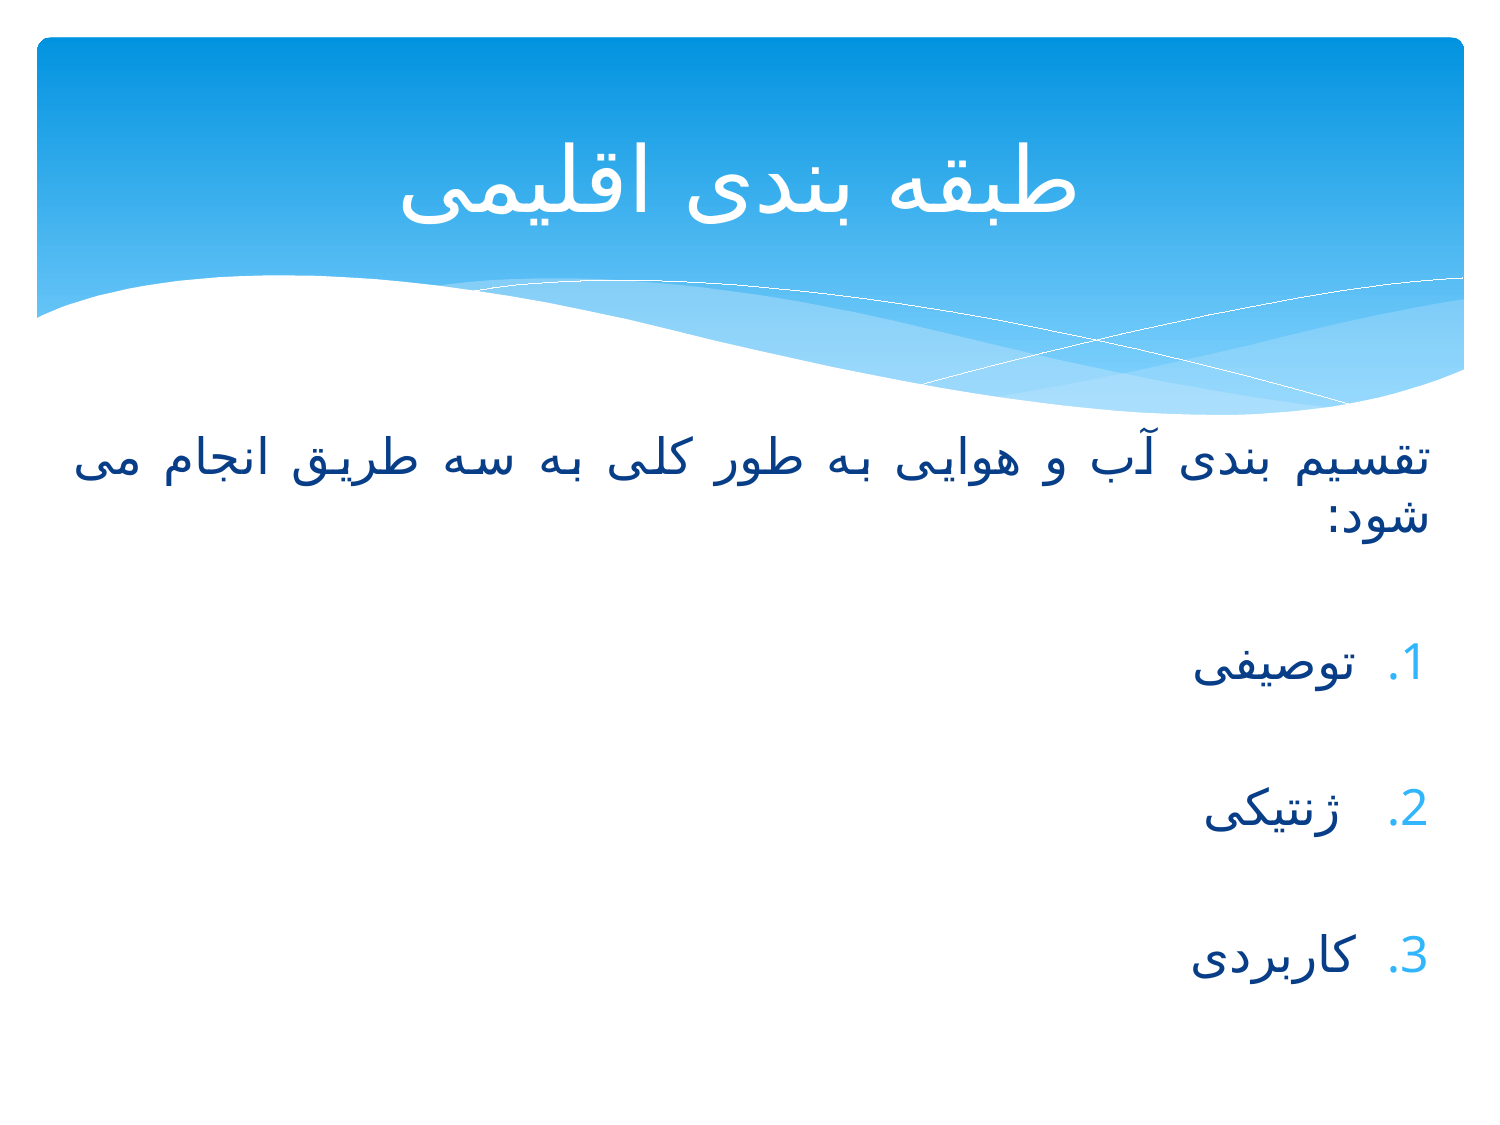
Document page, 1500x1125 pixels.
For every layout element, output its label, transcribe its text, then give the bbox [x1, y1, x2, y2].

title طبقه بندی اقلیمی [64, 78, 1415, 284]
list تقسیم بندی آب و هوایی به طور کلی به سه طریق انجام می شود: توصیفی ژنتیکی کاربردی [53, 420, 1447, 1094]
